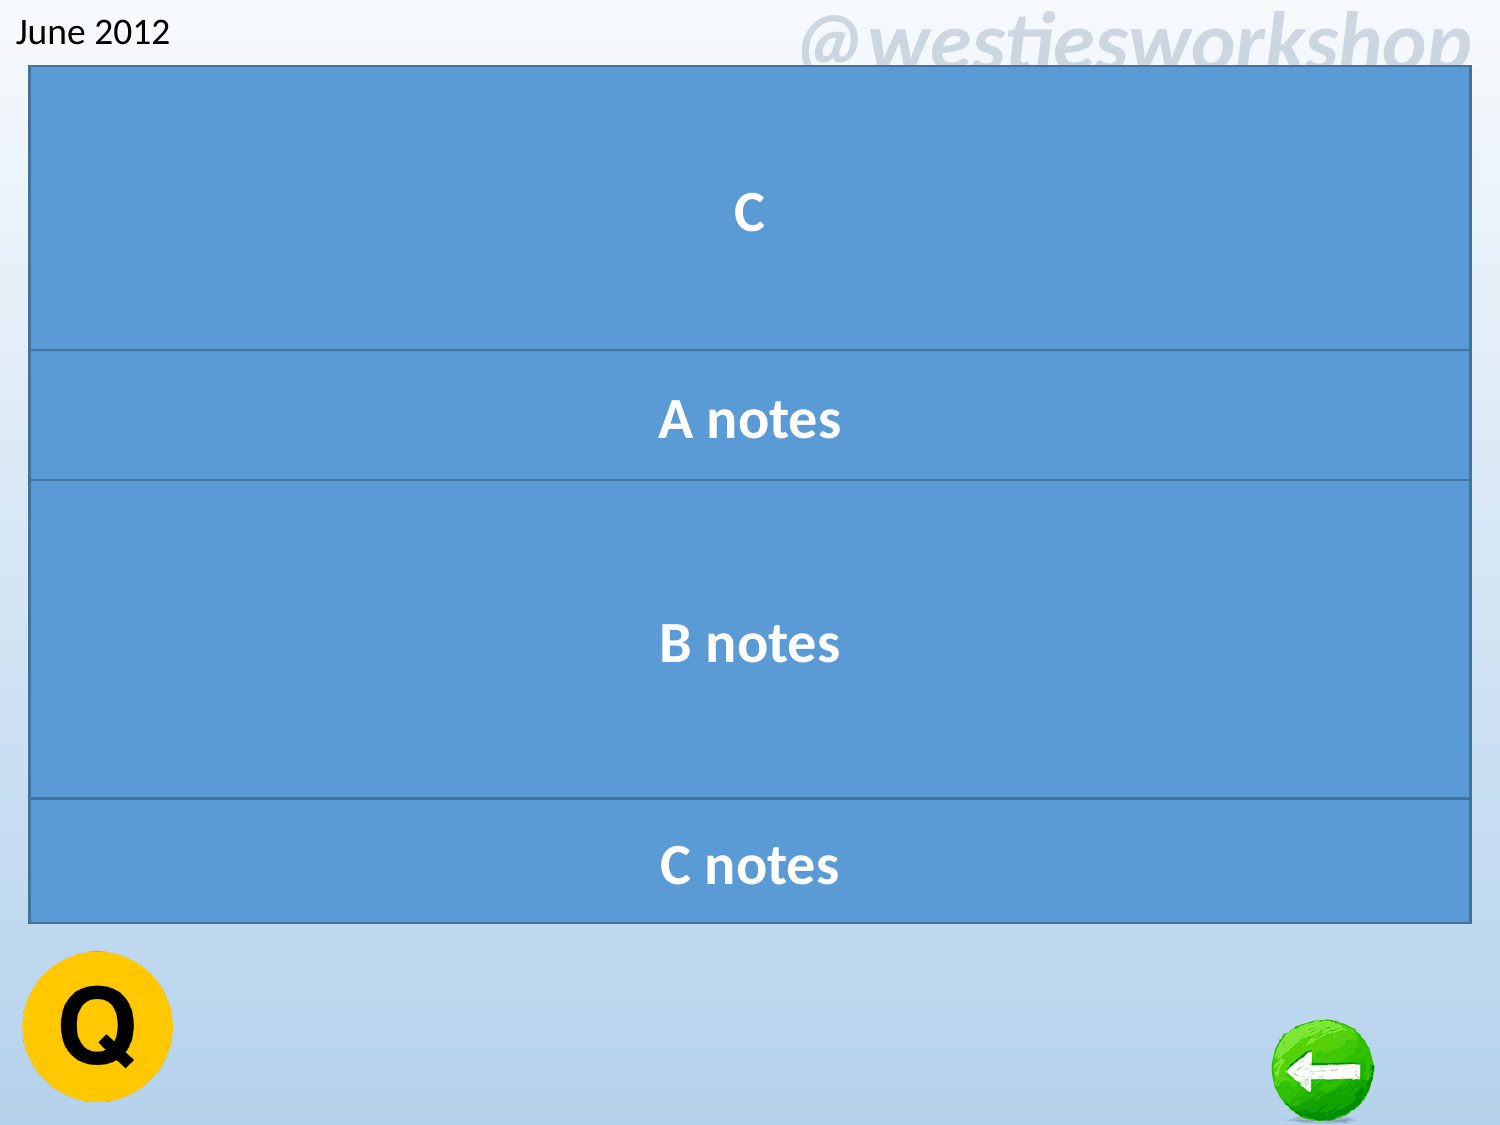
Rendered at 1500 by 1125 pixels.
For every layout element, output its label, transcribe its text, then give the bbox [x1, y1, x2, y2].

picture [1269, 1019, 1376, 1125]
text_box C [28, 65, 1472, 351]
picture [0, 928, 197, 1125]
text_box June 2012 [1, 0, 186, 60]
picture [29, 78, 1471, 924]
